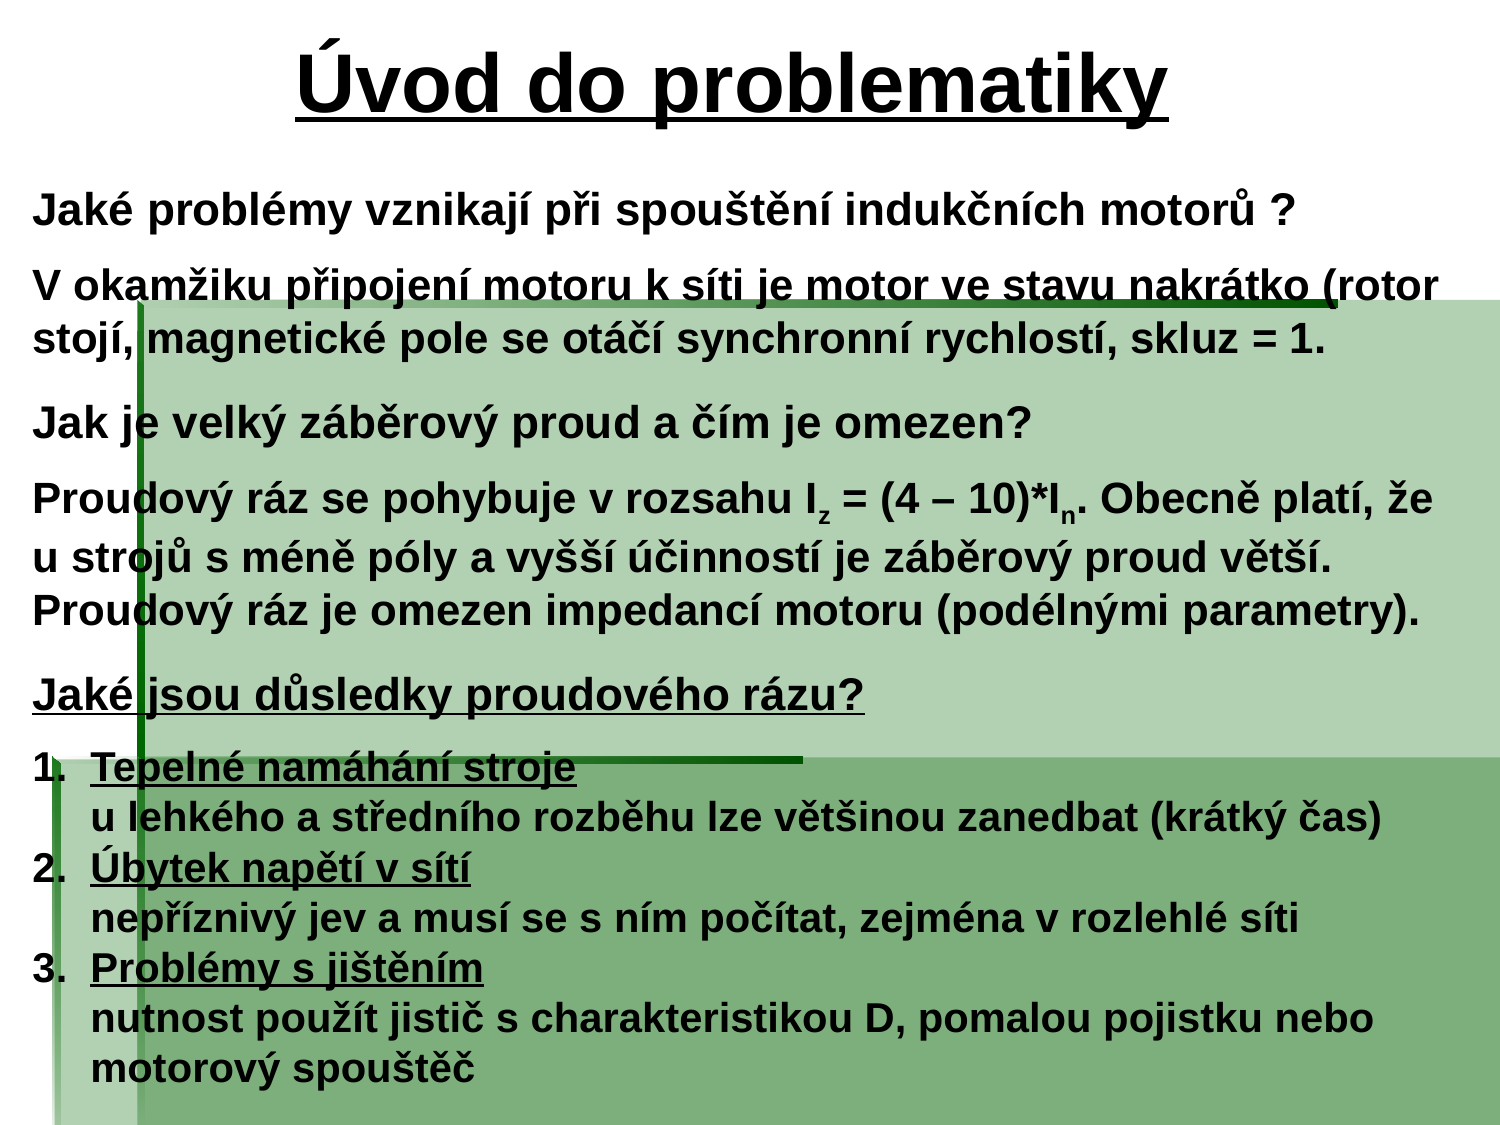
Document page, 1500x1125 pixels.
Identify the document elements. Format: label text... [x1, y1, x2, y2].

text_box Jak je velký záběrový proud a čím je omezen? Proudový ráz se pohybuje v rozsahu Iz = (4 – 10)*In. Obecně platí, že u strojů s méně póly a vyšší účinností je záběrový proud větší. Proudový ráz je omezen impedancí motoru (podélnými parametry). [17, 385, 1471, 642]
text_box Jaké jsou důsledky proudového rázu? 1. Tepelné namáhání stroje u lehkého a středního rozběhu lze většinou zanedbat (krátký čas) 2. Úbytek napětí v sítí nepříznivý jev a musí se s ním počítat, zejména v rozlehlé síti 3. Problémy s jištěním nutnost použít jistič s charakteristikou D, pomalou pojistku nebo motorový spouštěč [17, 657, 1471, 1098]
text_box Jaké problémy vznikají při spouštění indukčních motorů ? V okamžiku připojení motoru k síti je motor ve stavu nakrátko (rotor stojí, magnetické pole se otáčí synchronní rychlostí, skluz = 1. [17, 172, 1471, 370]
title Úvod do problematiky [29, 19, 1436, 140]
